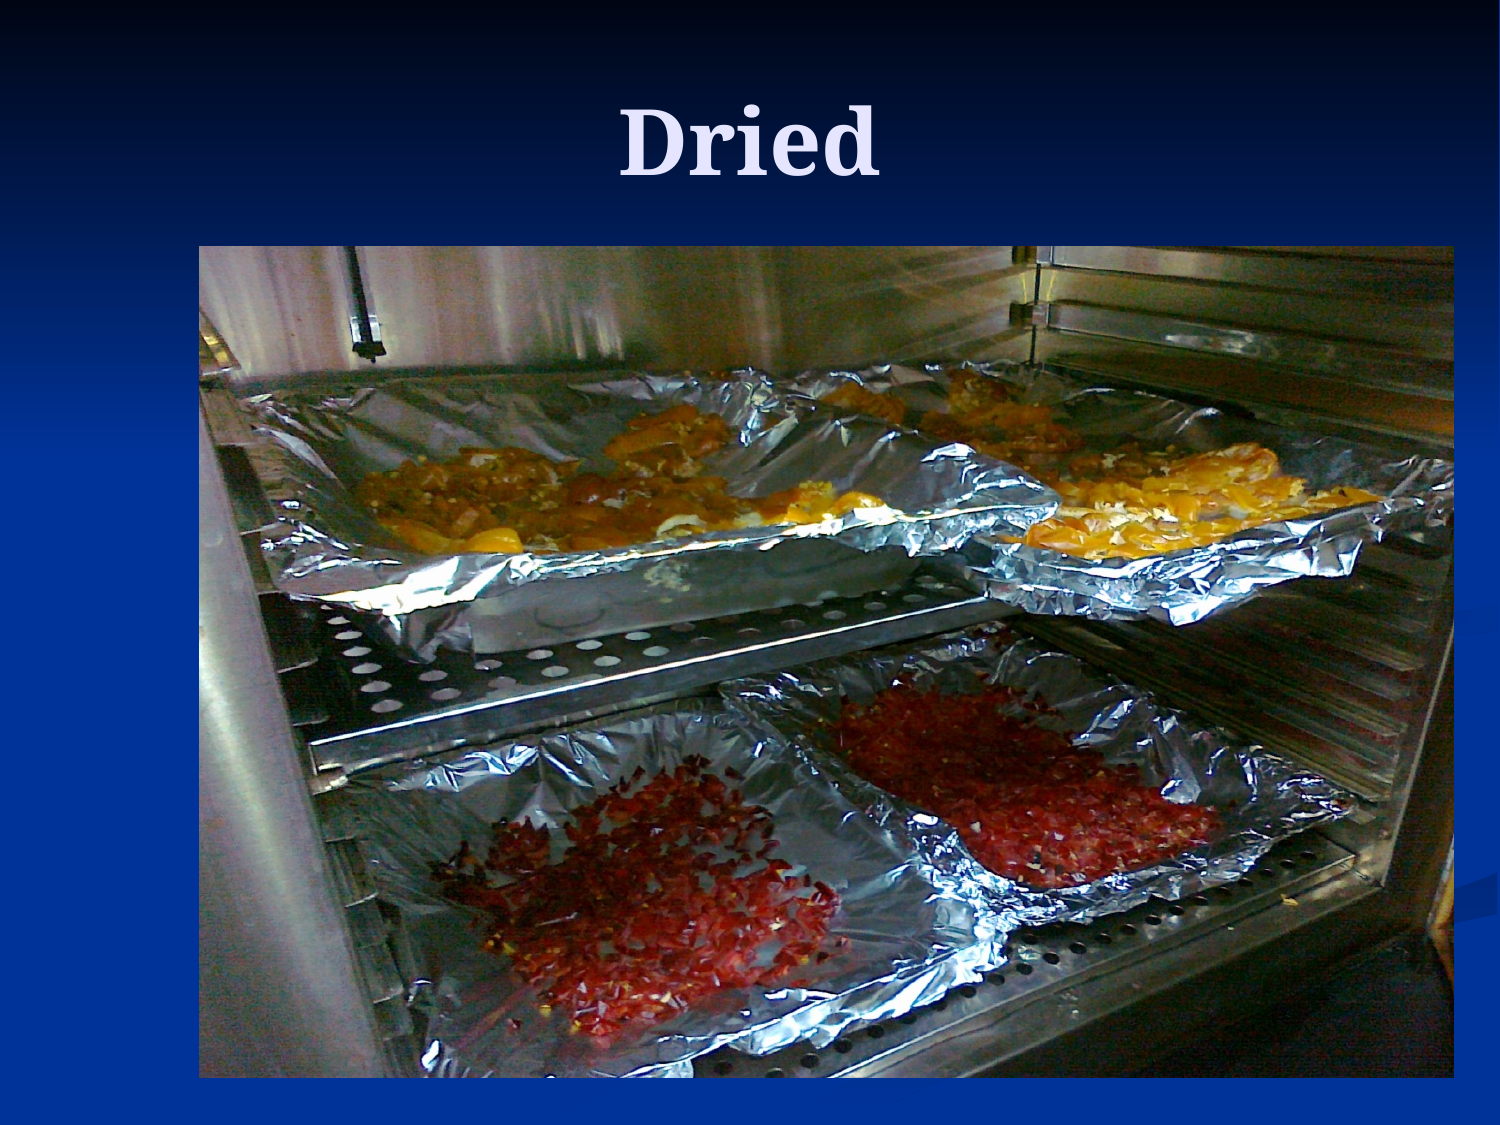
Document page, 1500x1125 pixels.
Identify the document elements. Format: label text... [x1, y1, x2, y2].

picture [198, 245, 1454, 1079]
title Dried [75, 45, 1425, 233]
